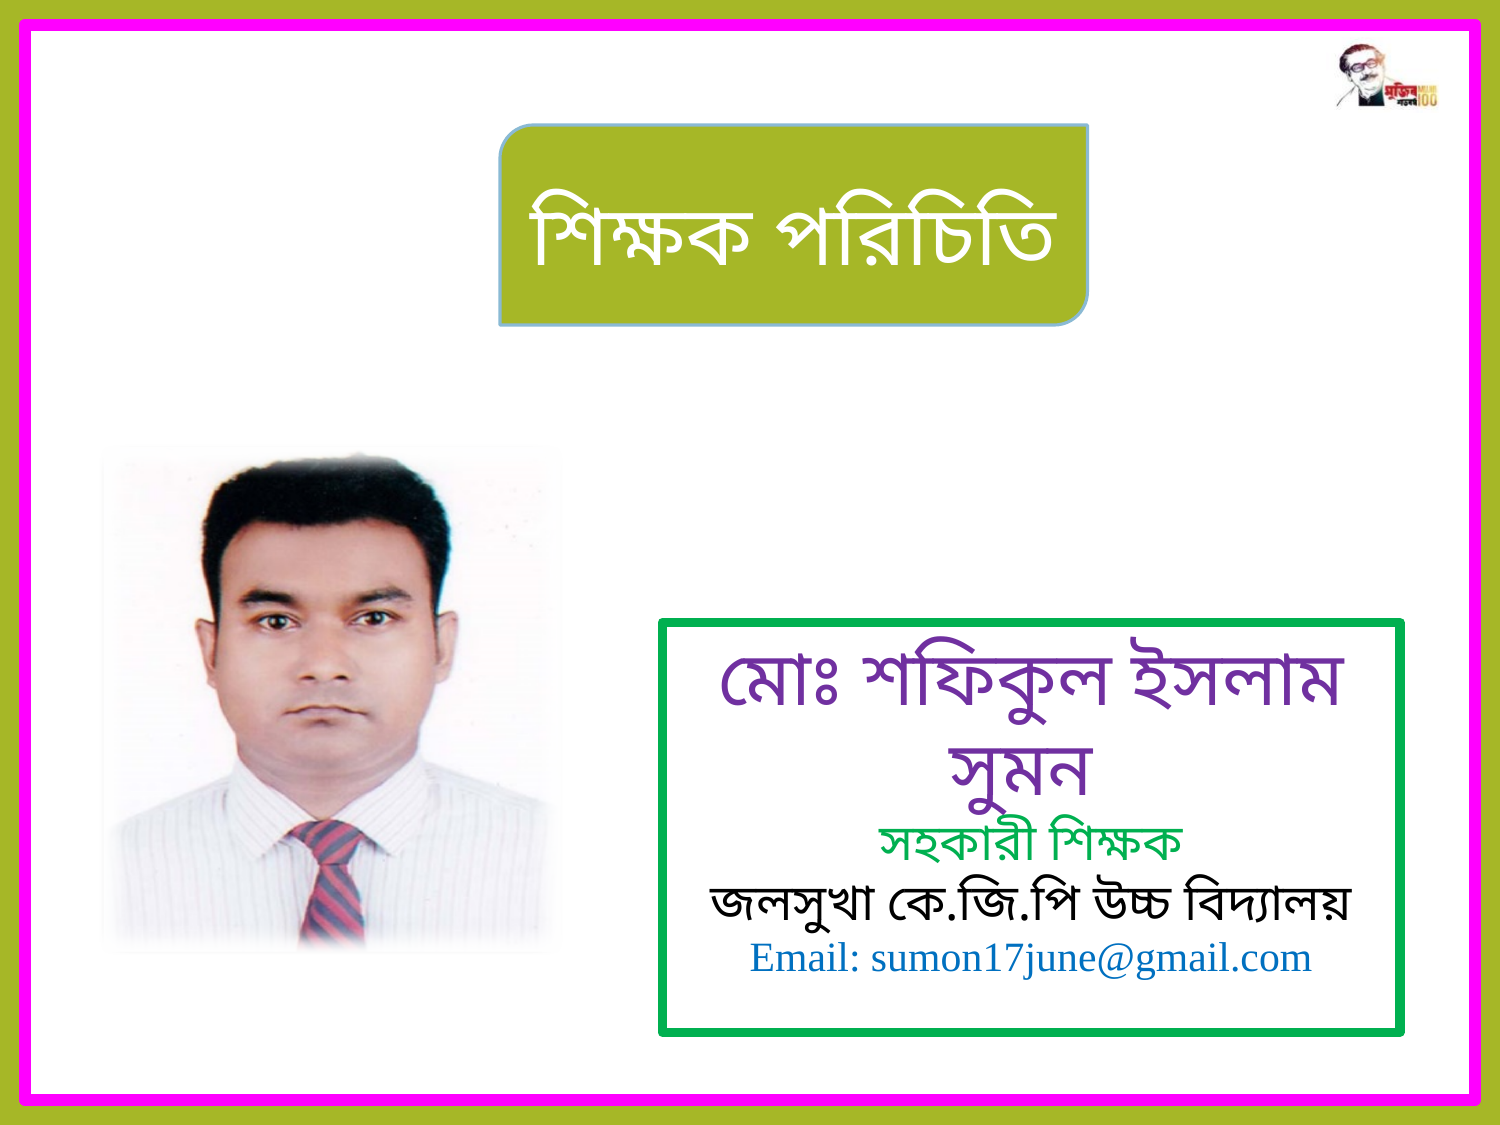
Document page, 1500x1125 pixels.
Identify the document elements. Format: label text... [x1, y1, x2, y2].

text_box শিক্ষক পরিচিতি [499, 74, 1088, 290]
text_box মোঃ শফিকুল ইসলাম সুমন সহকারী শিক্ষক জলসুখা কে.জি.পি উচ্চ বিদ্যালয় Email: sumon17june@gmail.com [662, 622, 1400, 1033]
picture [1326, 37, 1448, 113]
picture [99, 443, 563, 956]
text_box [498, 124, 1090, 327]
